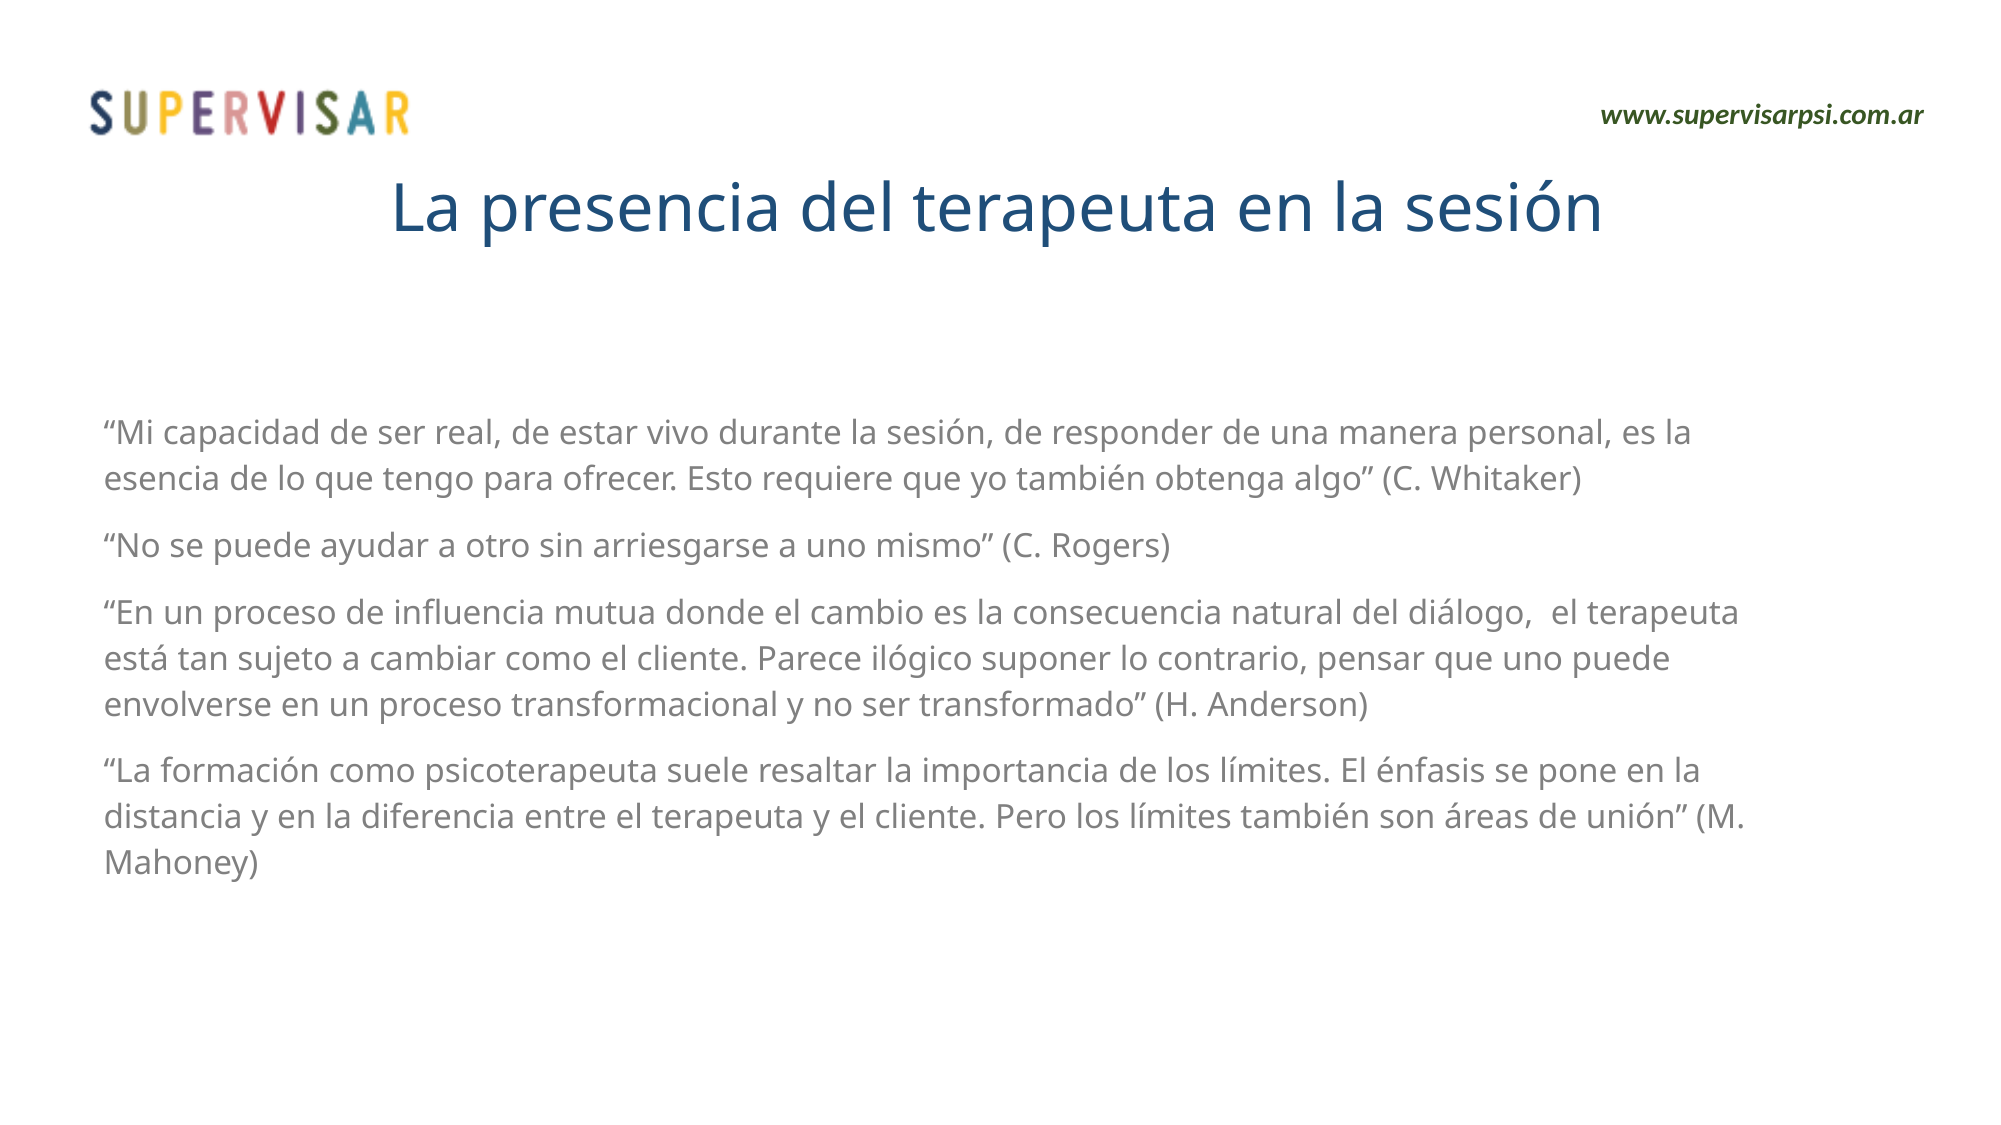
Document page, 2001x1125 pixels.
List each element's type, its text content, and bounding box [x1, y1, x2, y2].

text_box “Mi capacidad de ser real, de estar vivo durante la sesión, de responder de una manera personal, es la esencia de lo que tengo para ofrecer. Esto requiere que yo también obtenga algo” (C. Whitaker) “No se puede ayudar a otro sin arriesgarse a uno mismo” (C. Rogers) “En un proceso de influencia mutua donde el cambio es la consecuencia natural del diálogo, el terapeuta está tan sujeto a cambiar como el cliente. Parece ilógico suponer lo contrario, pensar que uno puede envolverse en un proceso transformacional y no ser transformado” (H. Anderson) “La formación como psicoterapeuta suele resaltar la importancia de los límites. El énfasis se pone en la distancia y en la diferencia entre el terapeuta y el cliente. Pero los límites también son áreas de unión” (M. Mahoney) [1500, 398, 1824, 962]
text_box La presencia del terapeuta en la sesión [1500, 166, 1748, 398]
text_box www.supervisarpsi.com.ar [1585, 88, 1940, 138]
picture [0, 0, 1500, 1125]
